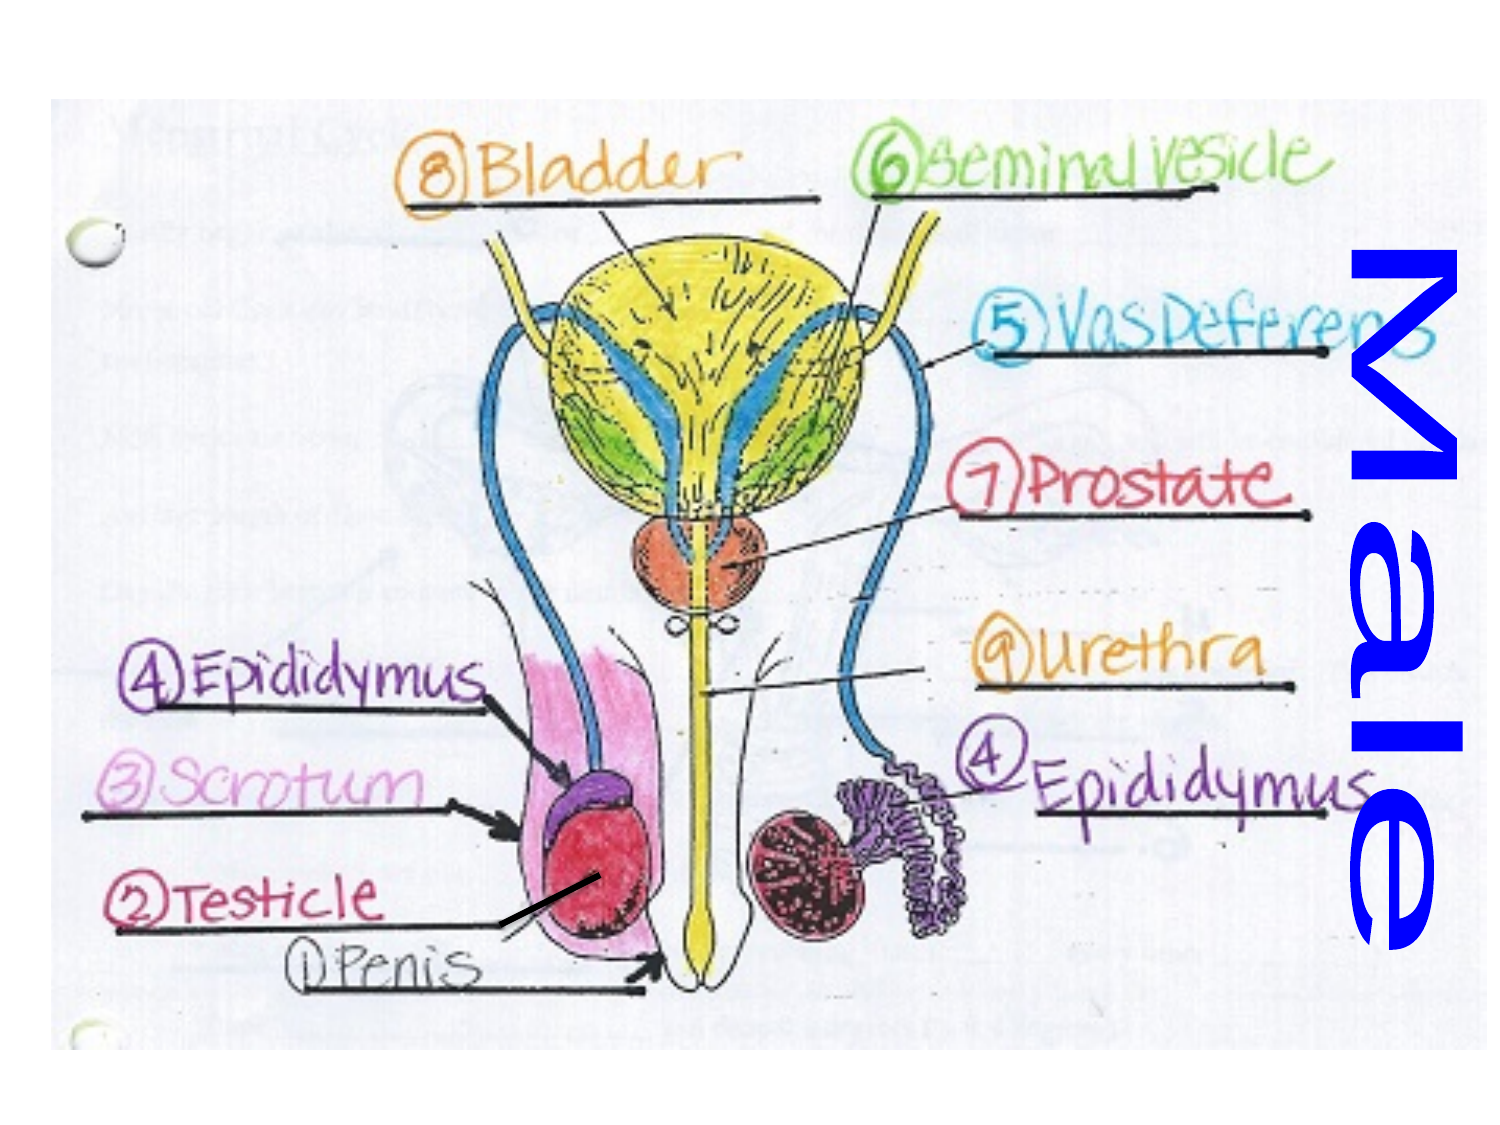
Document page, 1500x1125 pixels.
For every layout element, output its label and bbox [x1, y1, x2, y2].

picture [50, 99, 1487, 1051]
text_box [499, 874, 601, 926]
